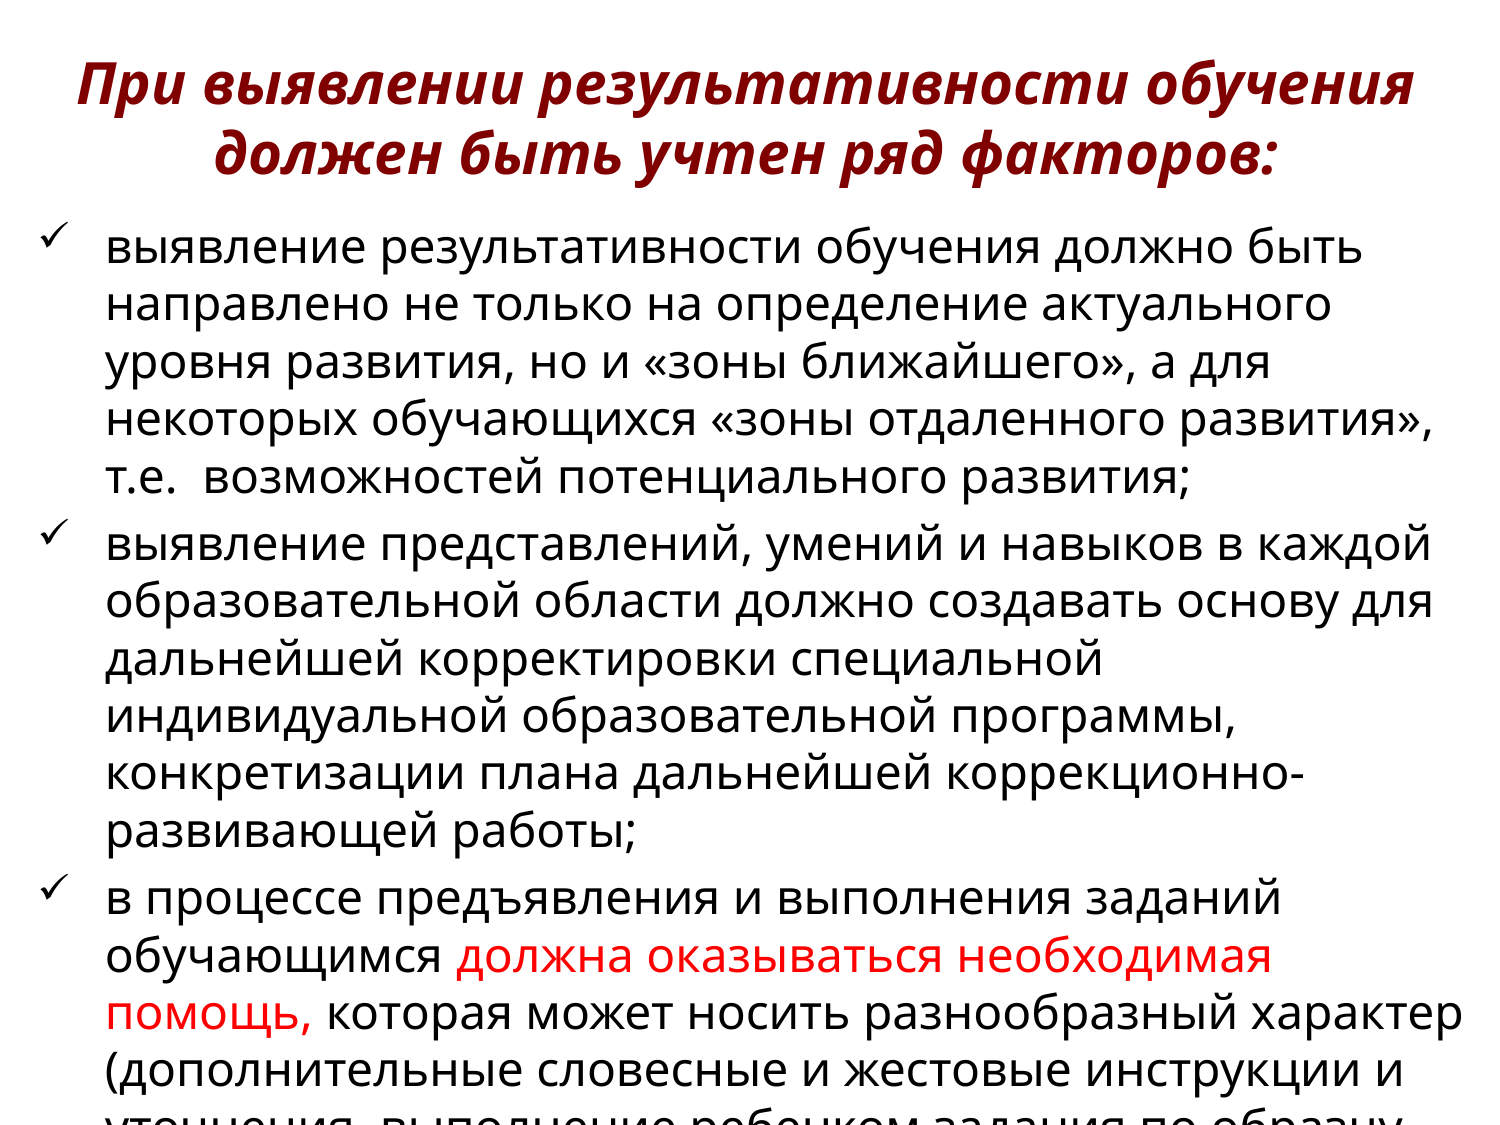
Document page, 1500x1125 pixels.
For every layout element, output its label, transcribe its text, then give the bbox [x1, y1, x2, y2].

title При выявлении результативности обучения должен быть учтен ряд факторов: [17, 19, 1475, 208]
list выявление результативности обучения должно быть направлено не только на определение актуального уровня развития, но и «зоны ближайшего», а для некоторых обучающихся «зоны отдаленного развития», т.е. возможностей потенциального развития; выявление представлений, умений и навыков в каждой образовательной области должно создавать основу для дальнейшей корректировки специальной индивидуальной образовательной программы, конкретизации плана дальнейшей коррекционно-развивающей работы; в процессе предъявления и выполнения заданий обучающимся должна оказываться необходимая помощь, которая может носить разнообразный характер (дополнительные словесные и жестовые инструкции и уточнения, выполнение ребенком задания по образцу, по подражанию, после частичного выполнения взрослым, совместно со взрослым). [0, 208, 1500, 1125]
